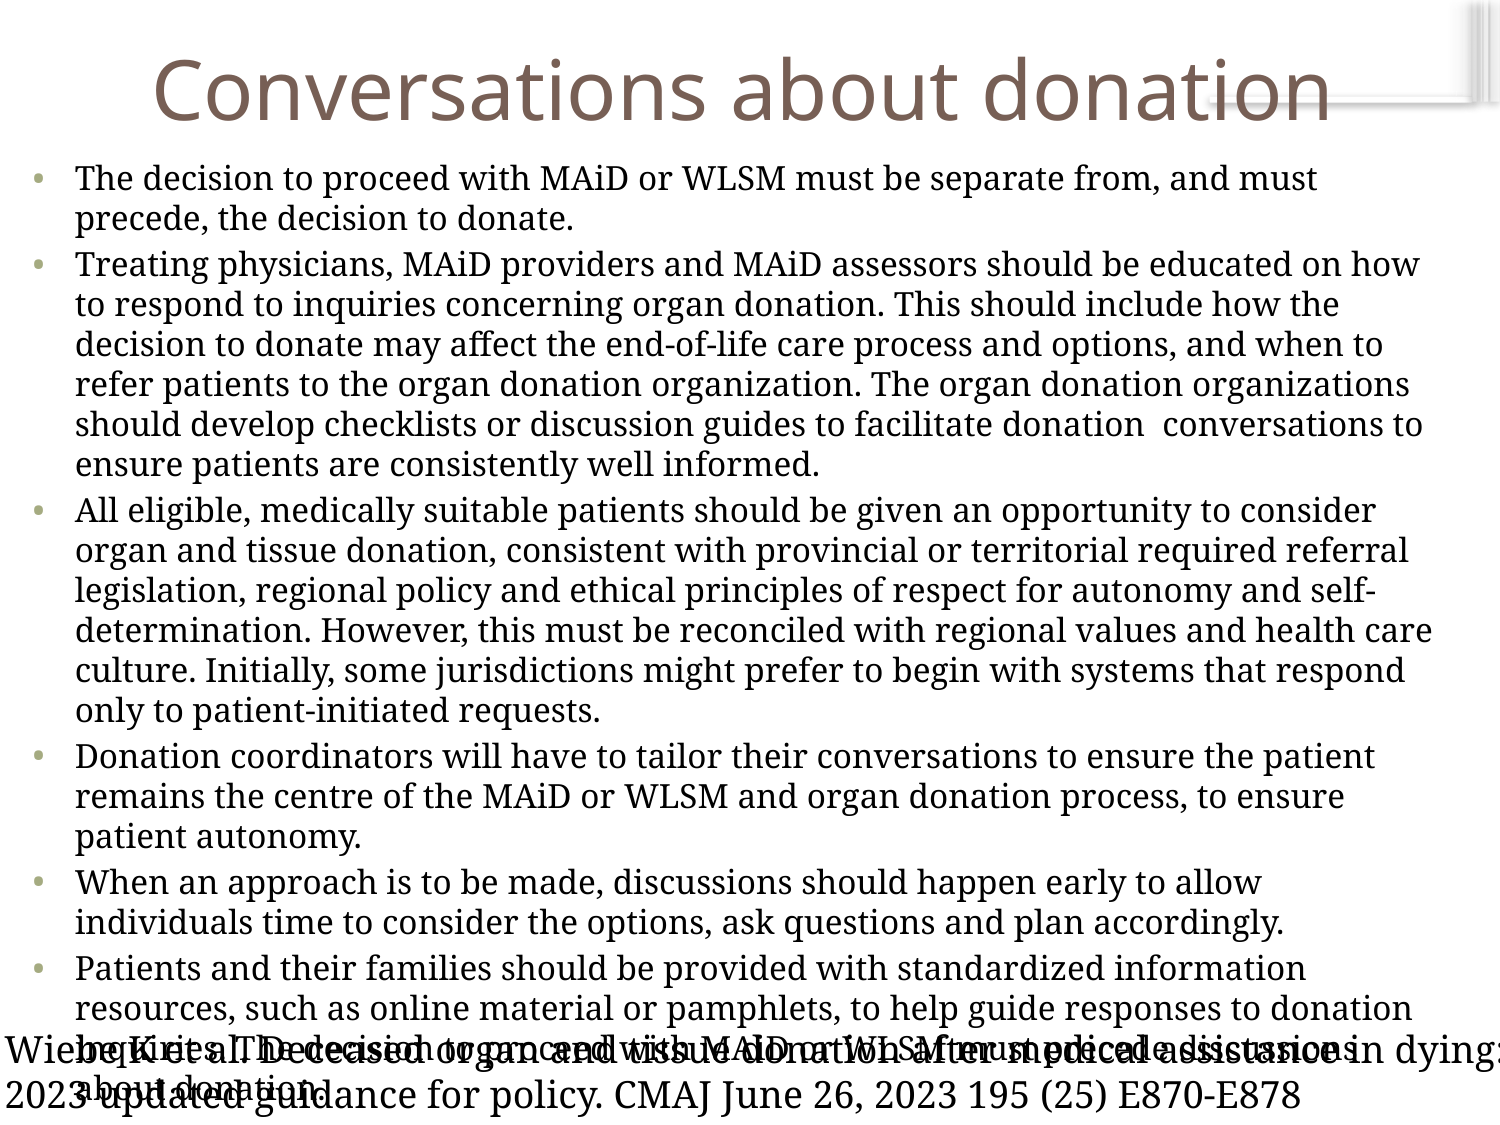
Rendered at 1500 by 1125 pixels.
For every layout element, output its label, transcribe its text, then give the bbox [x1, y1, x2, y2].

text_box Wiebe K et al. Deceased organ and tissue donation after medical assistance in dying: 2023 updated guidance for policy. CMAJ June 26, 2023 195 (25) E870-E878 [0, 1018, 1500, 1124]
title Conversations about donation [68, 0, 1419, 149]
list The decision to proceed with MAiD or WLSM must be separate from, and must precede, the decision to donate. Treating physicians, MAiD providers and MAiD assessors should be educated on how to respond to inquiries concerning organ donation. This should include how the decision to donate may affect the end-of-life care process and options, and when to refer patients to the organ donation organization. The organ donation organizations should develop checklists or discussion guides to facilitate donation conversations to ensure patients are consistently well informed. All eligible, medically suitable patients should be given an opportunity to consider organ and tissue donation, consistent with provincial or territorial required referral legislation, regional policy and ethical principles of respect for autonomy and self-determination. However, this must be reconciled with regional values and health care culture. Initially, some jurisdictions might prefer to begin with systems that respond only to patient-initiated requests. Donation coordinators will have to tailor their conversations to ensure the patient remains the centre of the MAiD or WLSM and organ donation process, to ensure patient autonomy. When an approach is to be made, discussions should happen early to allow individuals time to consider the options, ask questions and plan accordingly. Patients and their families should be provided with standardized information resources, such as online material or pamphlets, to help guide responses to donation inquiries. The decision to proceed with MAiD or WLSM must precede discussions about donation. [0, 149, 1463, 1013]
